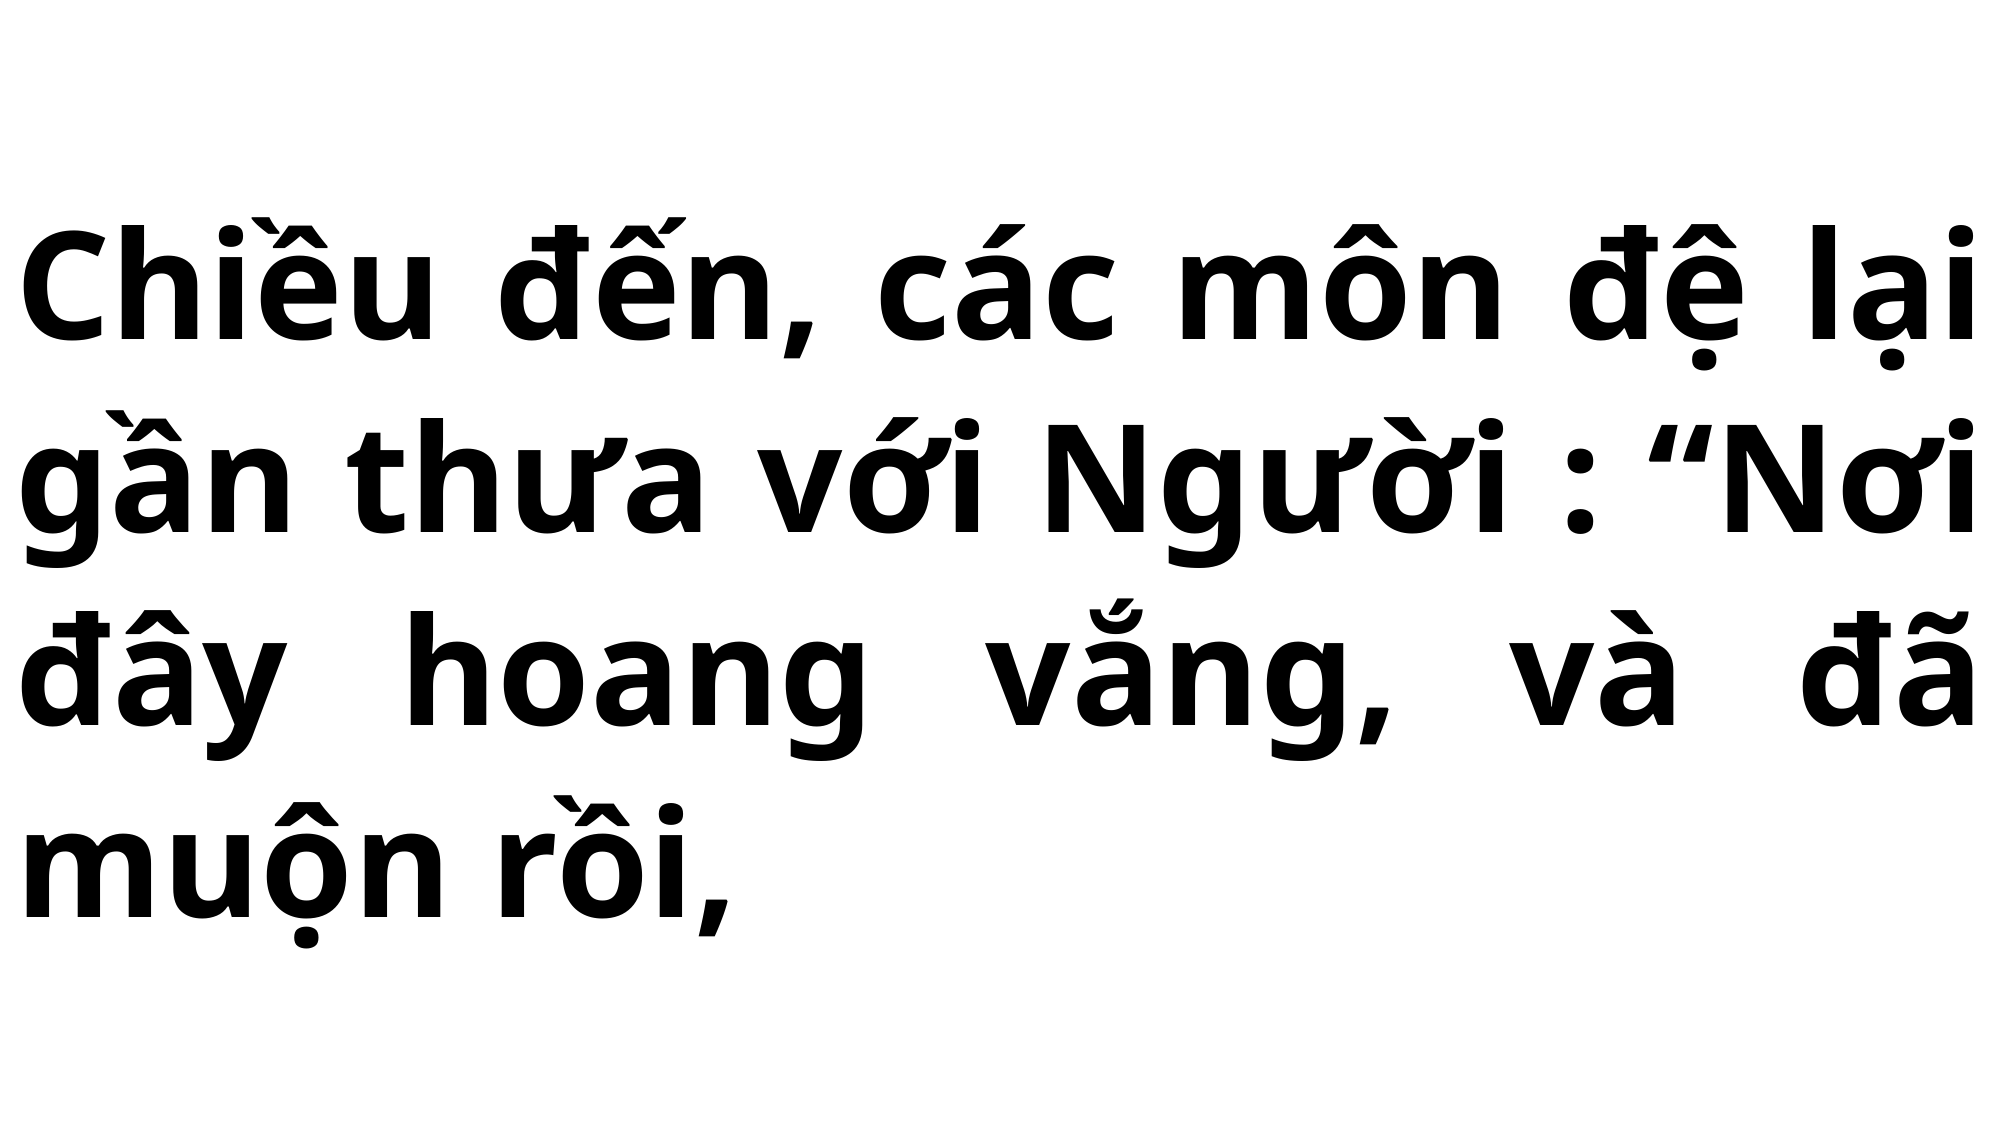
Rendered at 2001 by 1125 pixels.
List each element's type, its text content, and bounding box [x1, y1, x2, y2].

title Chiều đến, các môn đệ lại gần thưa với Người : “Nơi đây hoang vắng, và đã muộn rồi, [0, 0, 2000, 1125]
